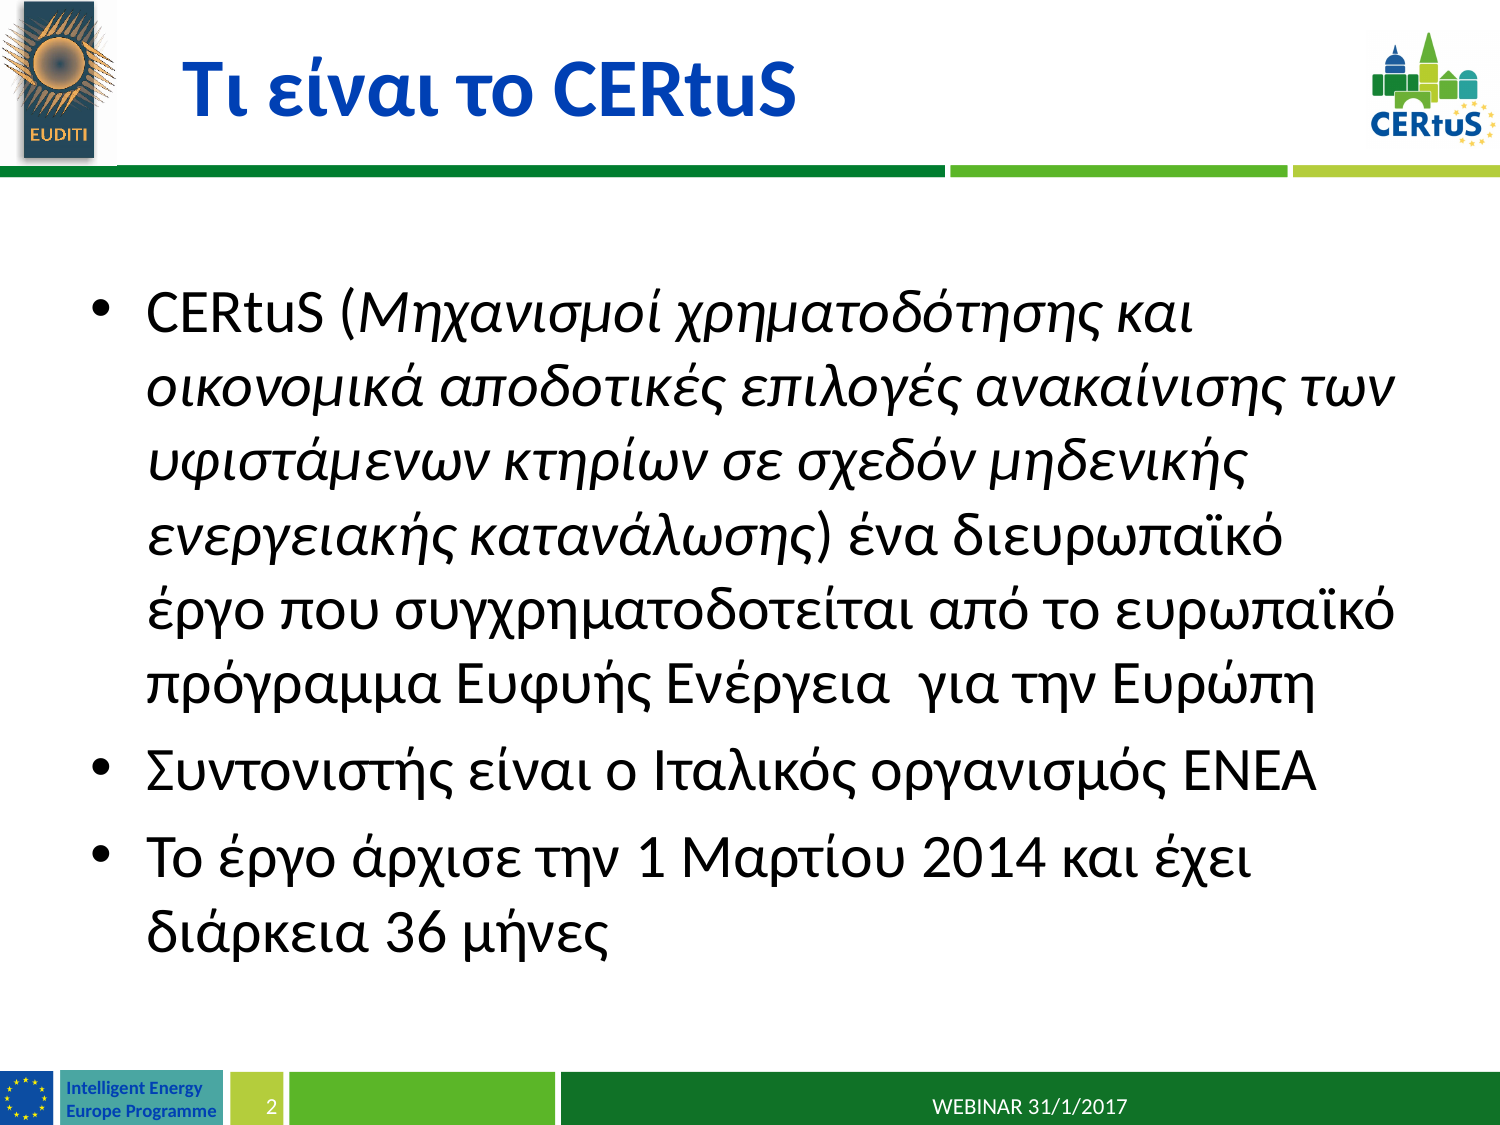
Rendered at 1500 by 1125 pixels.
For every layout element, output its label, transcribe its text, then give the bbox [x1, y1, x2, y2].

picture [0, 1071, 54, 1125]
list CERtuS (Μηχανισμοί χρηματοδότησης και οικονομικά αποδοτικές επιλογές ανακαίνισης των υφιστάμενων κτηρίων σε σχεδόν μηδενικής ενεργειακής κατανάλωσης) ένα διευρωπαϊκό έργο που συγχρηματοδοτείται από το ευρωπαϊκό πρόγραμμα Ευφυής Ενέργεια για την Ευρώπη Συντονιστής είναι ο Ιταλικός οργανισμός ENEA Το έργο άρχισε την 1 Μαρτίου 2014 και έχει διάρκεια 36 μήνες [75, 262, 1425, 1005]
picture [1366, 30, 1500, 149]
title Τι είναι το CERtuS [123, 0, 1341, 166]
picture [0, 0, 117, 166]
slide_number 2 [230, 1071, 284, 1125]
footer WEBINAR 31/1/2017 [561, 1071, 1500, 1125]
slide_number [289, 1071, 556, 1125]
